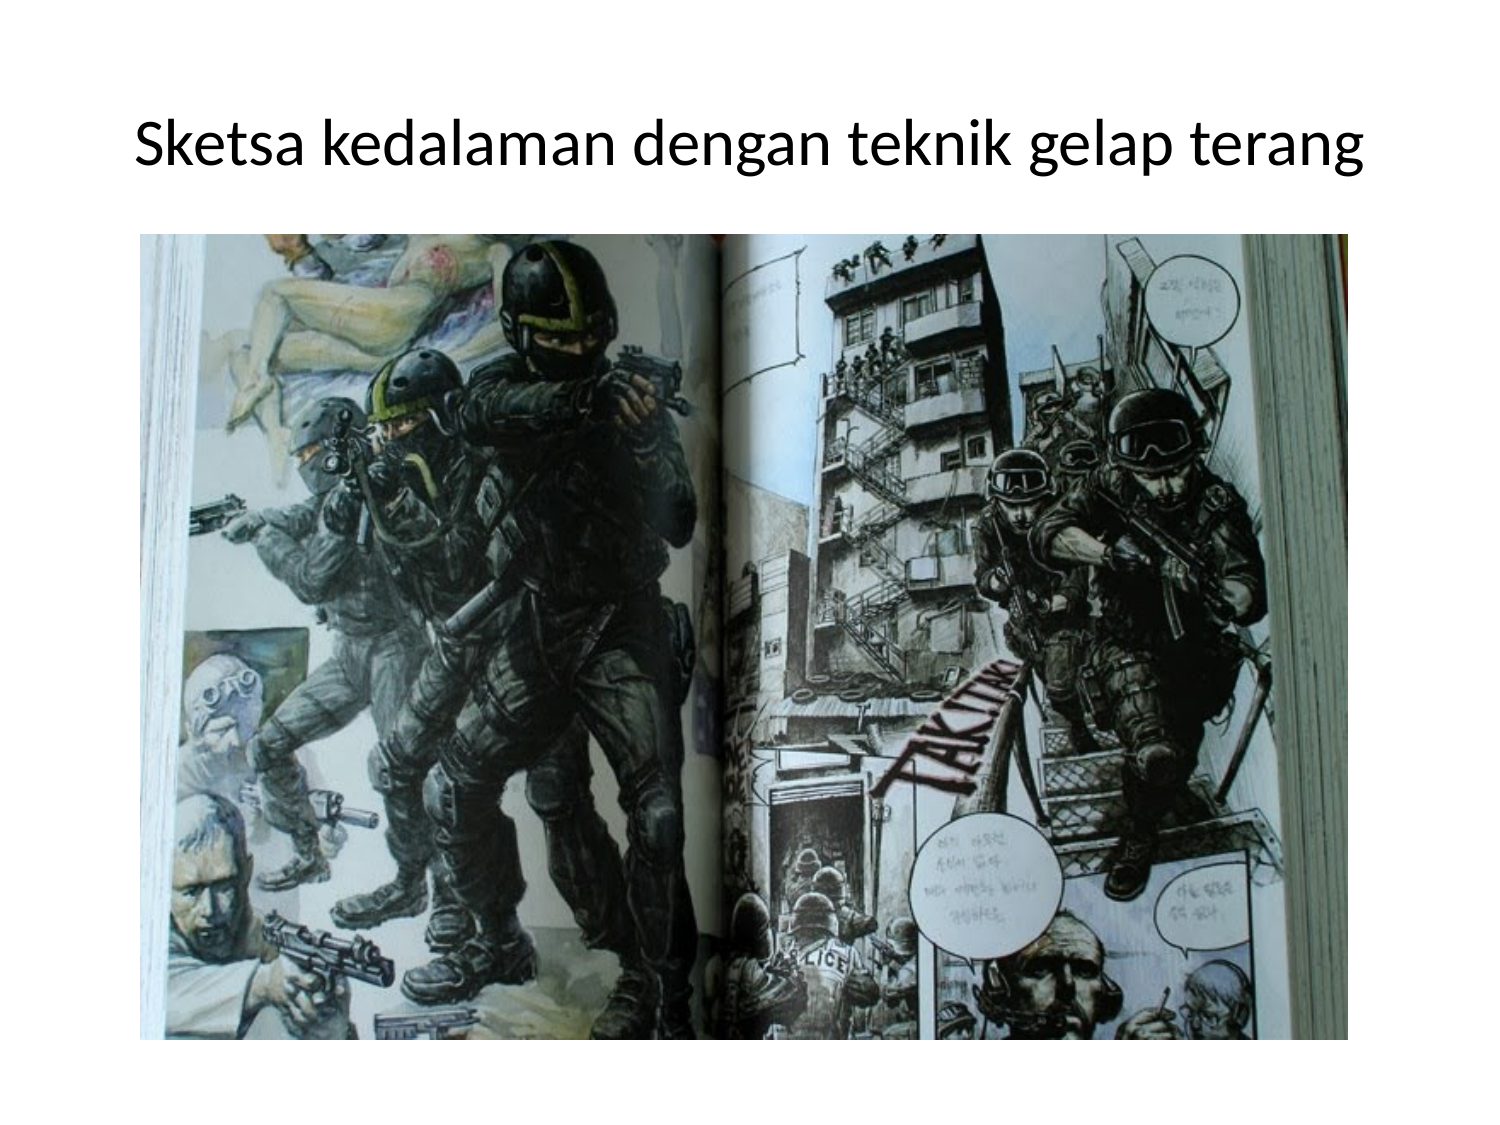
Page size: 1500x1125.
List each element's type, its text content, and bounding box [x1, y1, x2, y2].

picture [140, 234, 1348, 1040]
title Sketsa kedalaman dengan teknik gelap terang [75, 45, 1425, 233]
